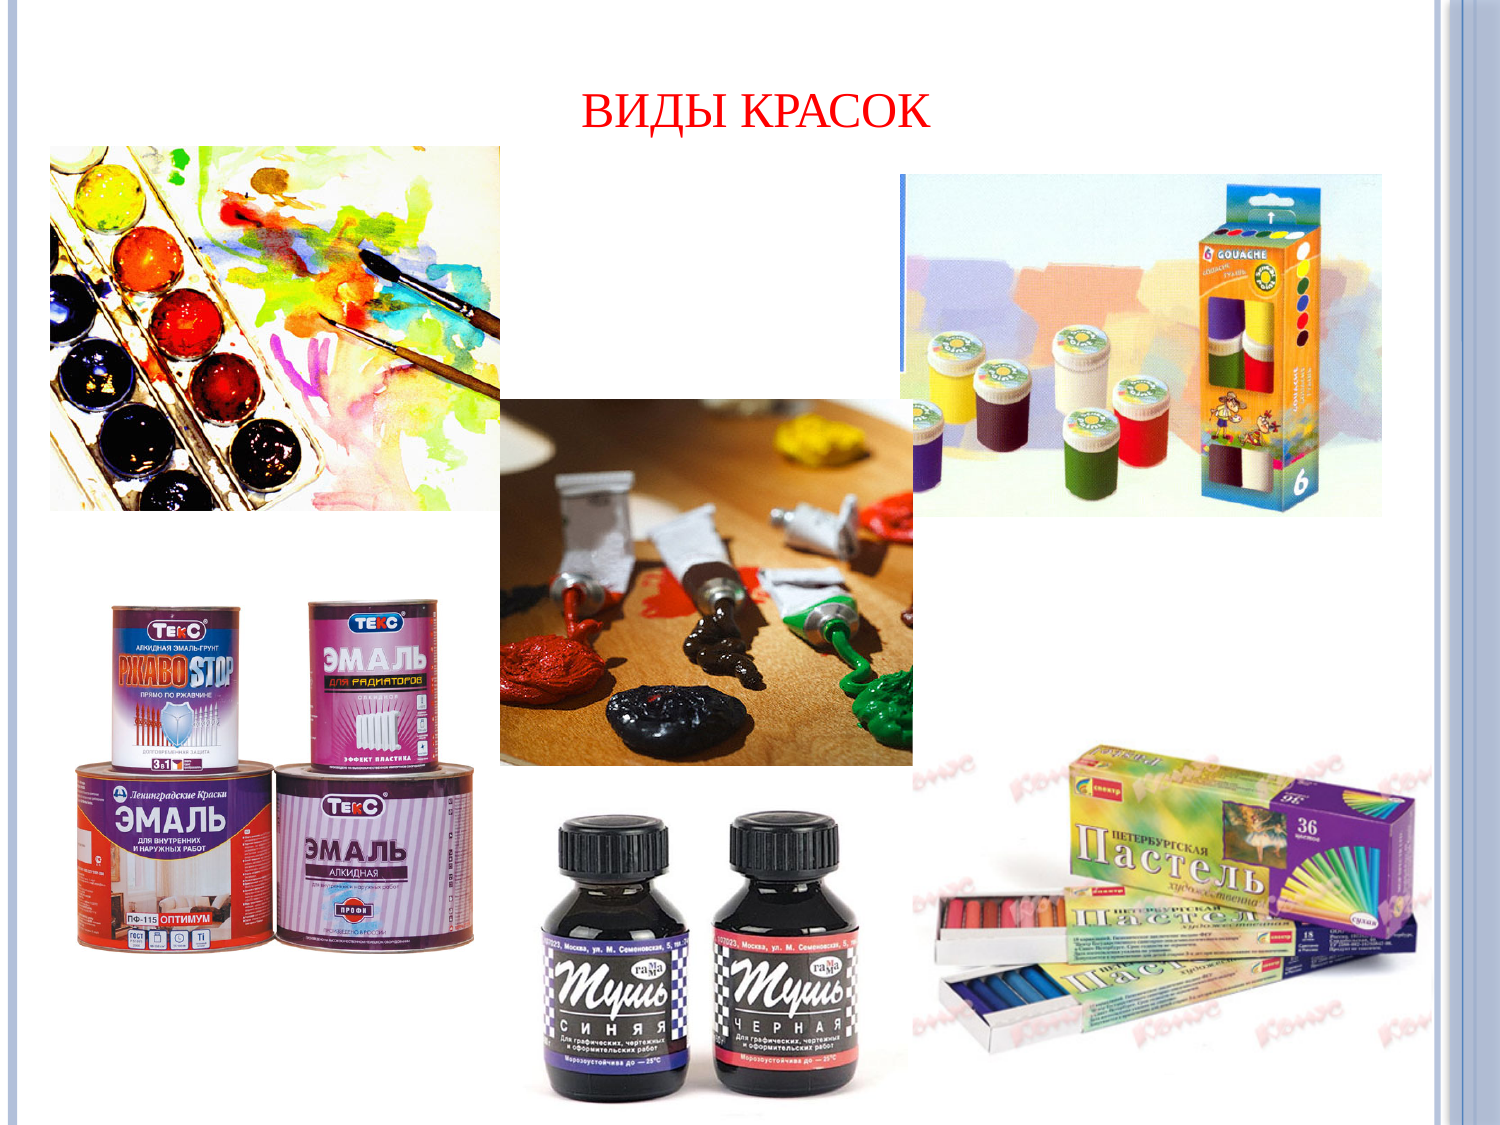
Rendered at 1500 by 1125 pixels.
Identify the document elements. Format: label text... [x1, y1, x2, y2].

picture [486, 777, 908, 1125]
title Виды красок [362, 62, 1163, 145]
picture [49, 145, 1433, 1076]
picture [74, 599, 475, 954]
